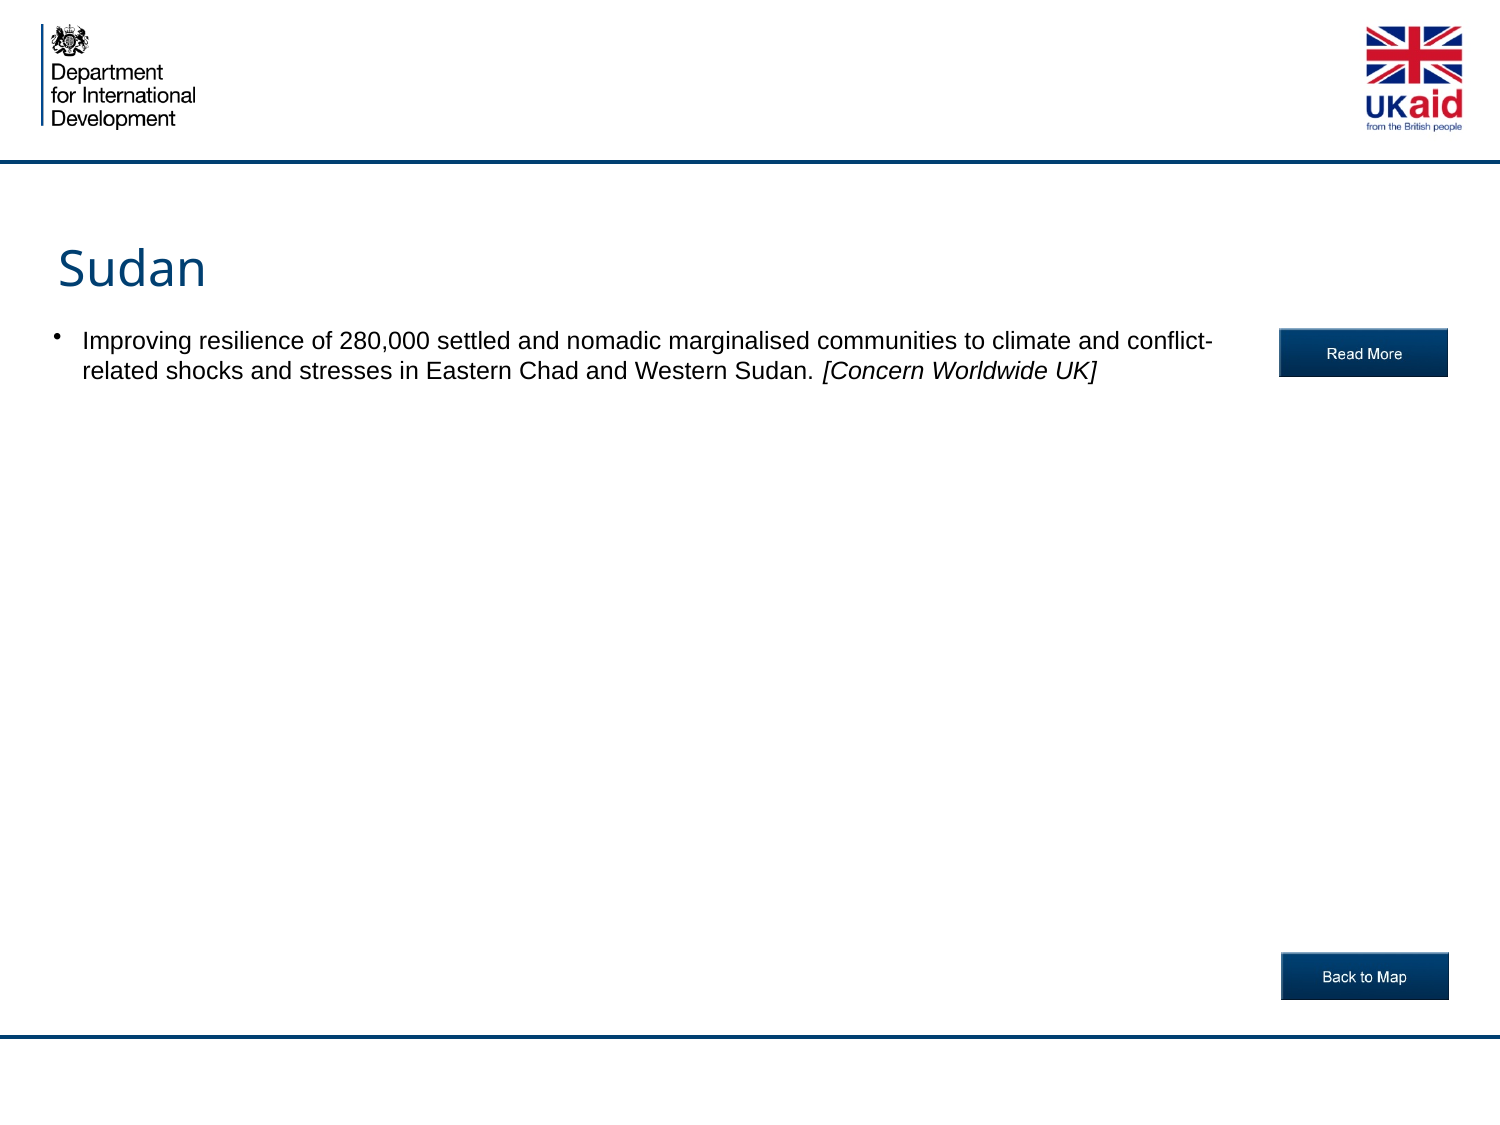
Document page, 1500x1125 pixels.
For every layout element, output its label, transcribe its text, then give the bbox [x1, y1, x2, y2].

picture [0, 0, 1500, 160]
title Sudan [58, 235, 1447, 320]
list Improving resilience of 280,000 settled and nomadic marginalised communities to climate and conflict-related shocks and stresses in Eastern Chad and Western Sudan. [Concern Worldwide UK] [53, 324, 1258, 933]
picture [0, 164, 1500, 1035]
picture [0, 1039, 1500, 1125]
